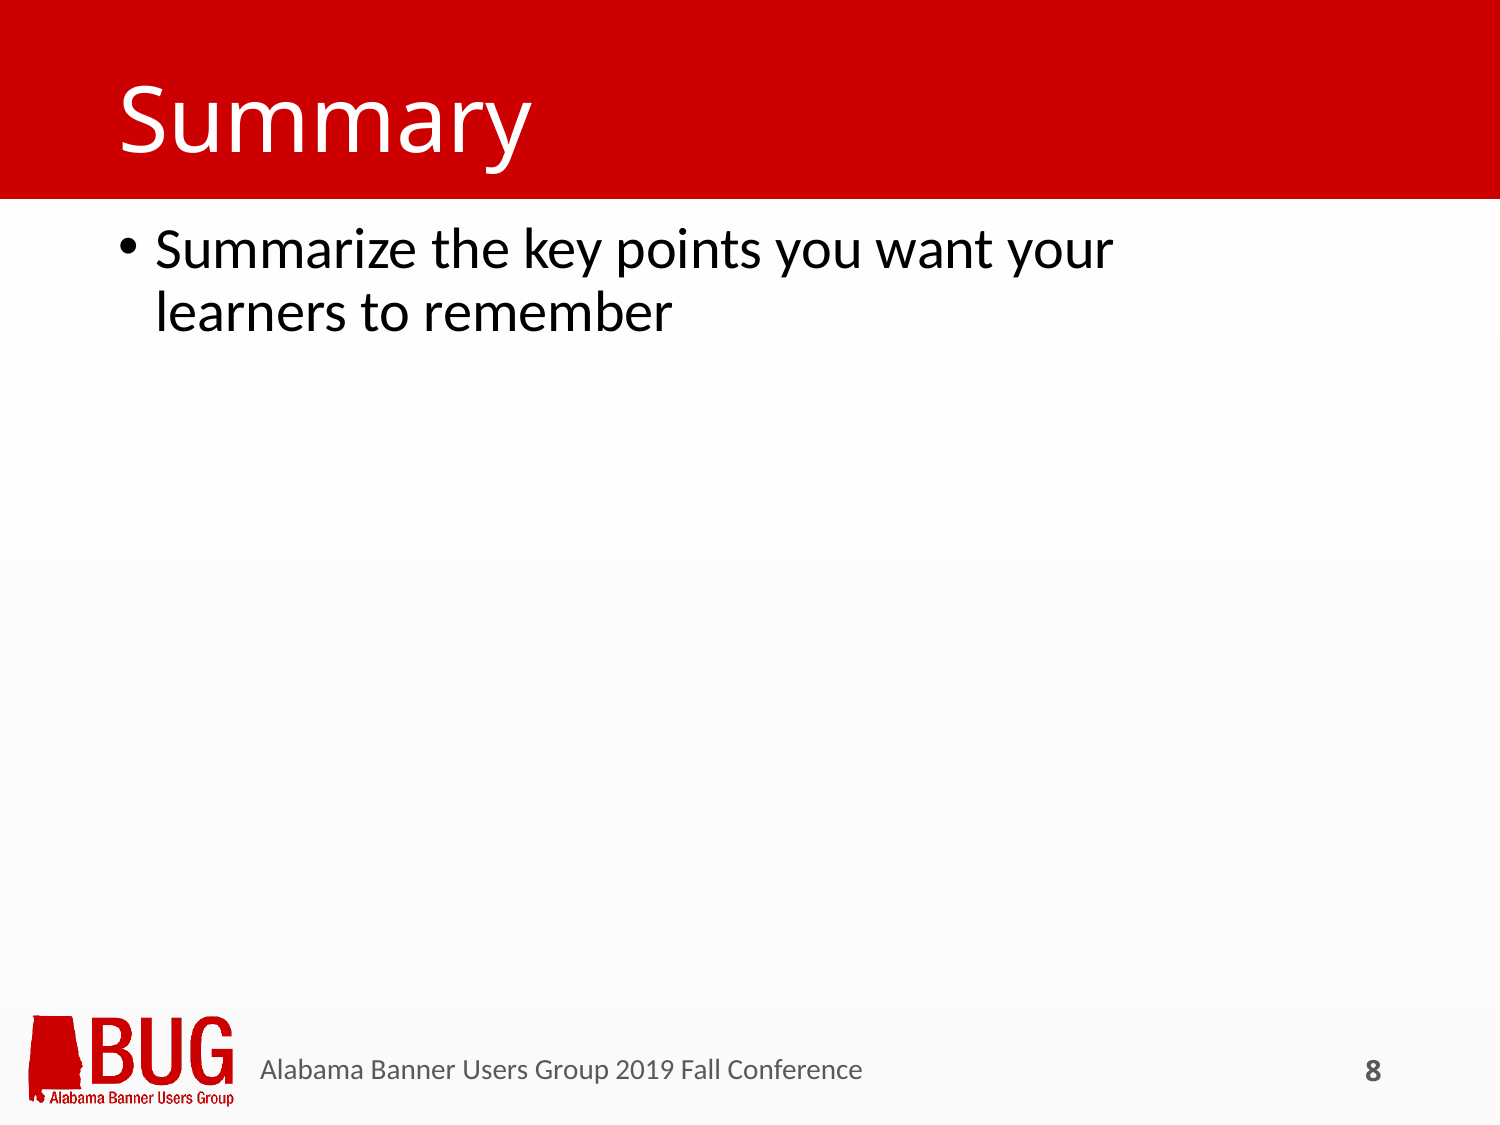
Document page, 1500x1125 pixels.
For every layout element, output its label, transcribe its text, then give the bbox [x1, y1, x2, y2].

list Summarize the key points you want your learners to remember [103, 210, 1397, 1014]
title Summary [103, 59, 1397, 187]
slide_number 8 [1239, 1042, 1397, 1103]
picture [24, 1012, 236, 1109]
